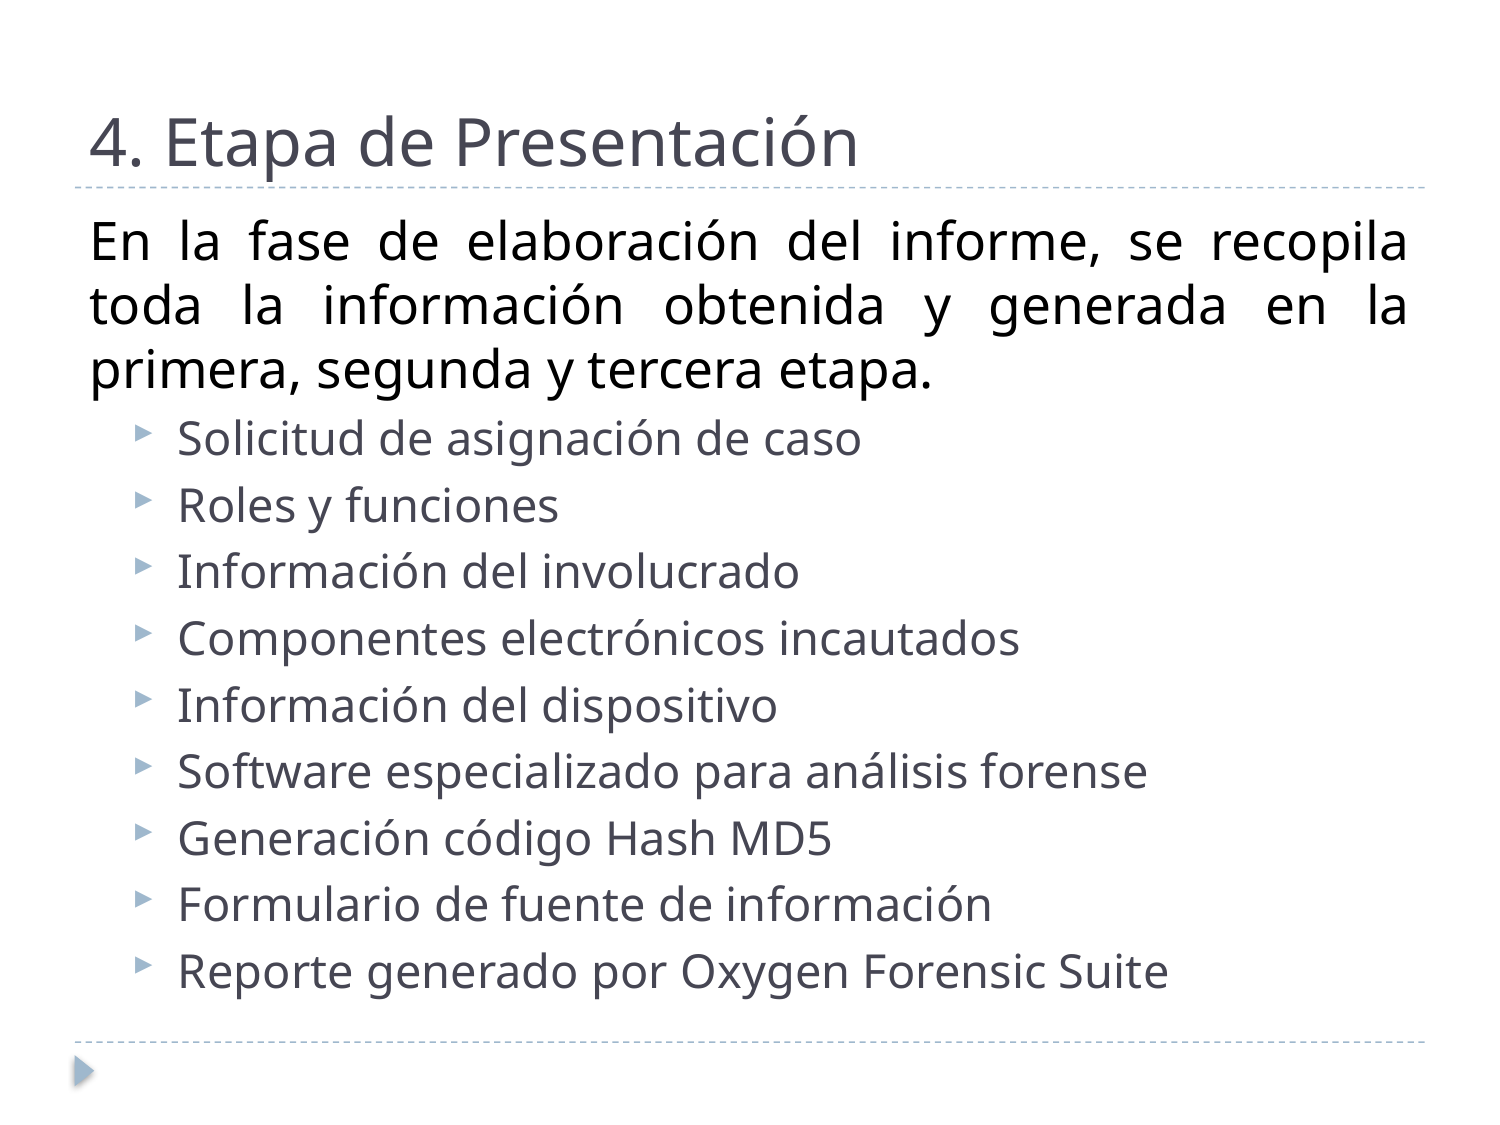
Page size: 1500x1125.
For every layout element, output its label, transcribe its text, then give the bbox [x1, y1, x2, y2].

list En la fase de elaboración del informe, se recopila toda la información obtenida y generada en la primera, segunda y tercera etapa. Solicitud de asignación de caso Roles y funciones Información del involucrado Componentes electrónicos incautados Información del dispositivo Software especializado para análisis forense Generación código Hash MD5 Formulario de fuente de información Reporte generado por Oxygen Forensic Suite [75, 200, 1425, 1010]
title 4. Etapa de Presentación [75, 24, 1425, 188]
